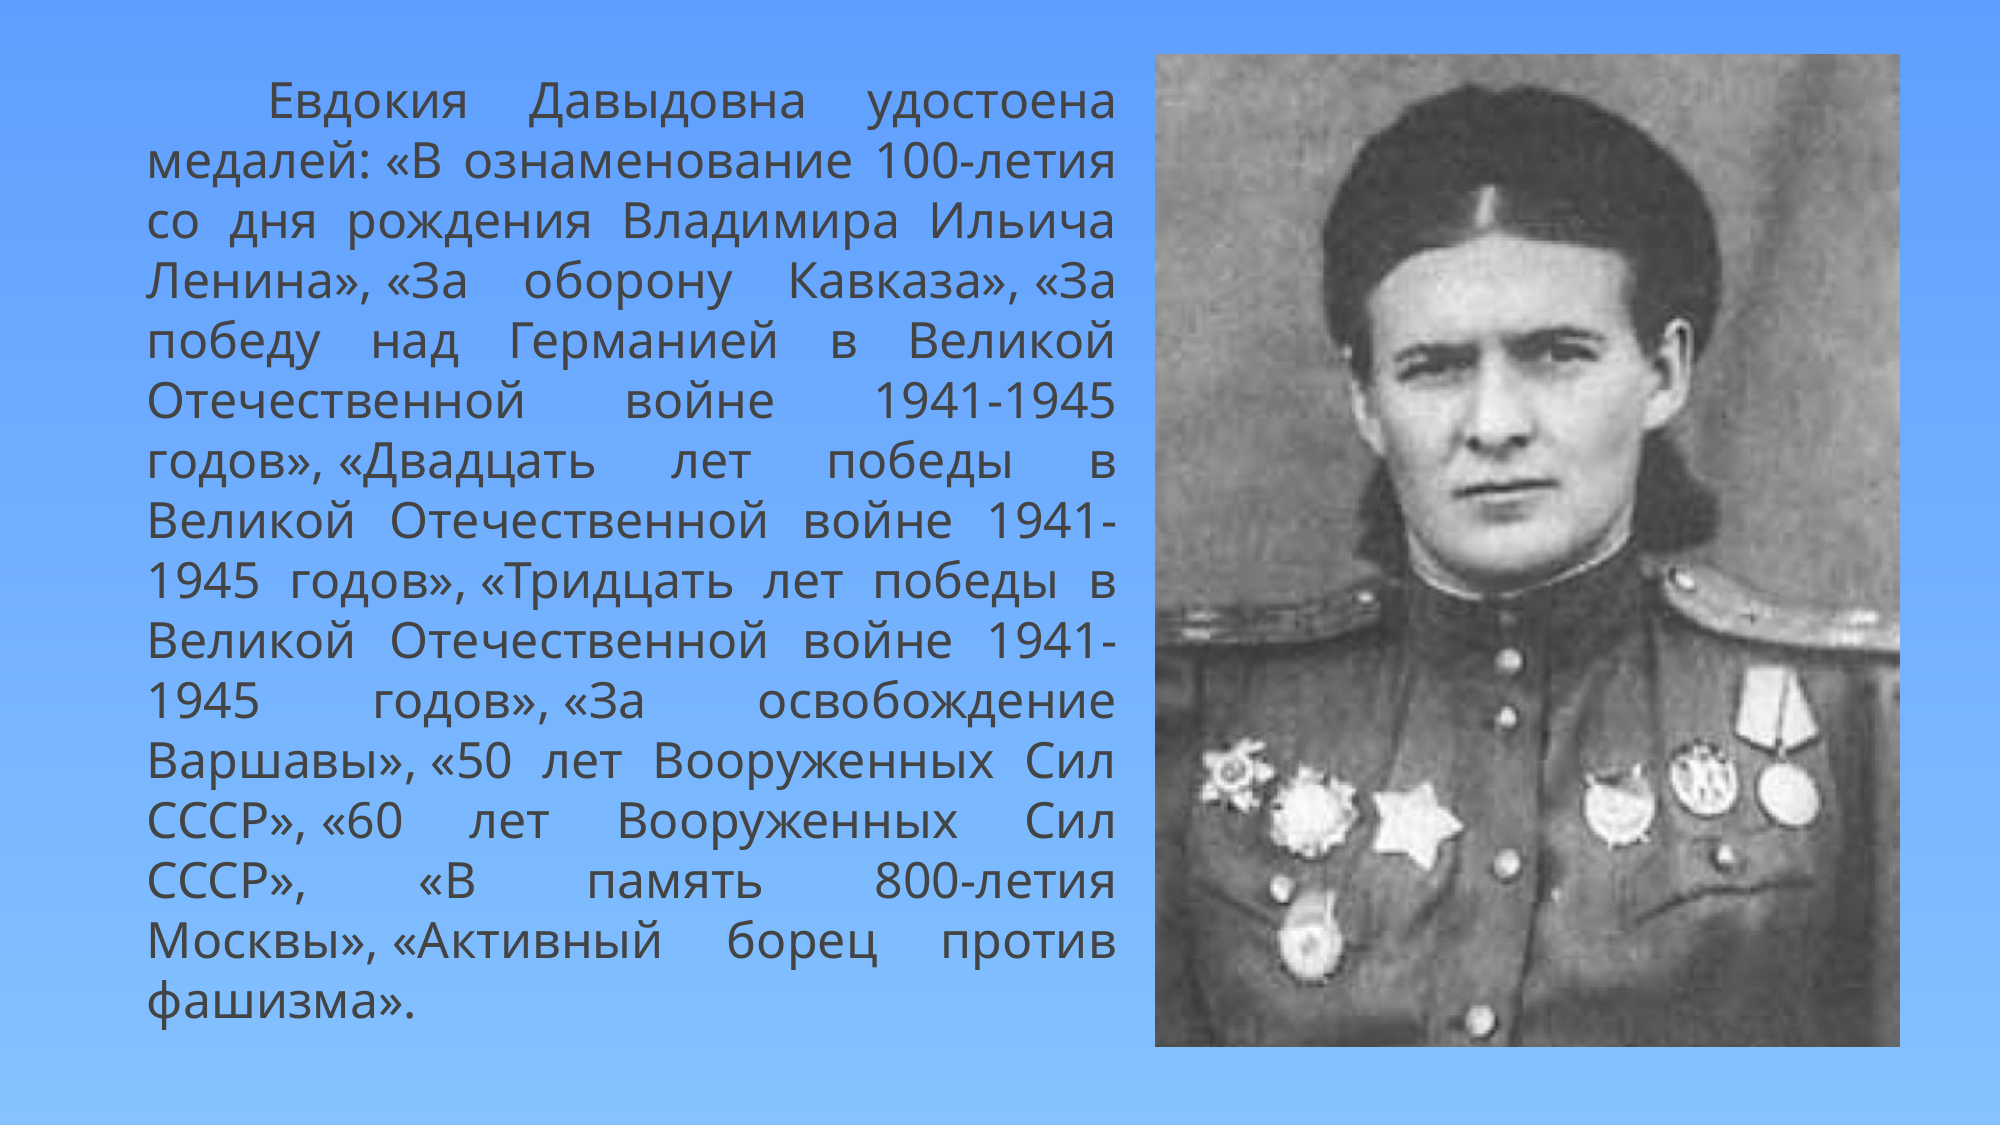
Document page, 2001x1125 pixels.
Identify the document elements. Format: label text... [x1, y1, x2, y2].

text_box Евдокия Давыдовна удостоена медалей: «В ознаменование 100-летия со дня рождения Владимира Ильича Ленина», «За оборону Кавказа», «За победу над Германией в Великой Отечественной войне 1941-1945 годов», «Двадцать лет победы в Великой Отечественной войне 1941-1945 годов», «Тридцать лет победы в Великой Отечественной войне 1941-1945 годов», «За освобождение Варшавы», «50 лет Вооруженных Сил СССР», «60 лет Вооруженных Сил СССР», «В память 800-летия Москвы», «Активный борец против фашизма». [132, 61, 1132, 1037]
picture [1155, 54, 1900, 1047]
